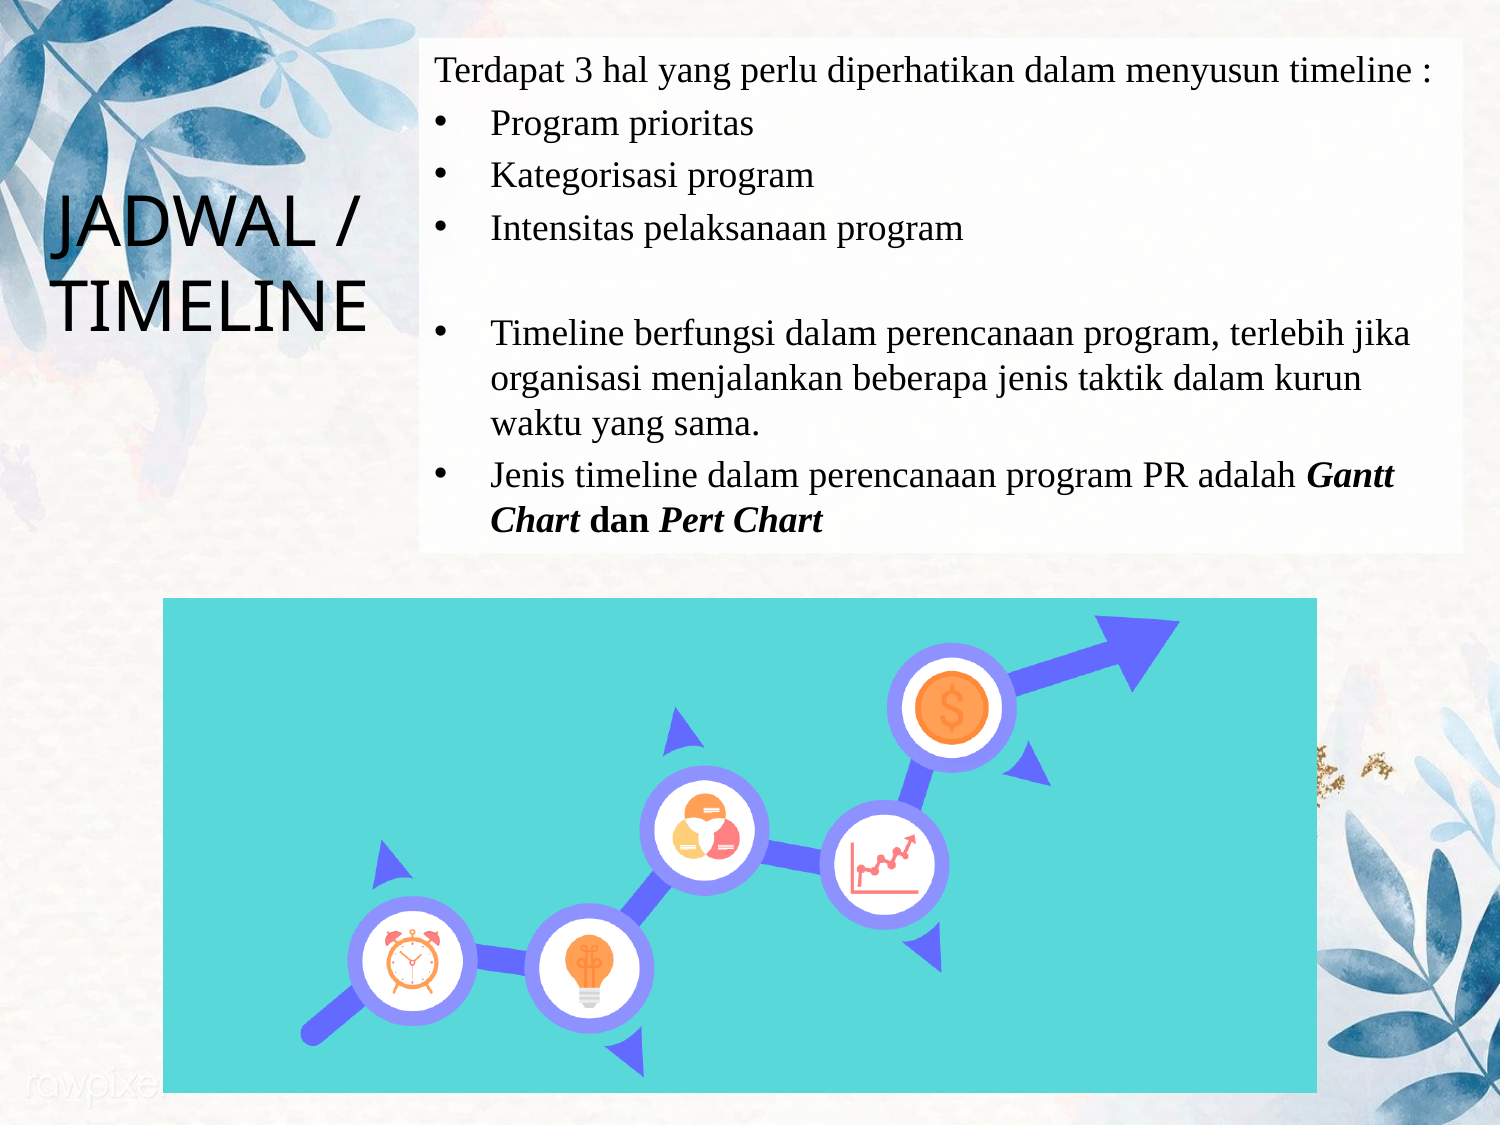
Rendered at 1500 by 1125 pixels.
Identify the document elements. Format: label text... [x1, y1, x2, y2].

picture [163, 597, 1318, 1093]
title JADWAL / TIMELINE [0, 167, 419, 355]
list Terdapat 3 hal yang perlu diperhatikan dalam menyusun timeline : Program prioritas Kategorisasi program Intensitas pelaksanaan program Timeline berfungsi dalam perencanaan program, terlebih jika organisasi menjalankan beberapa jenis taktik dalam kurun waktu yang sama. Jenis timeline dalam perencanaan program PR adalah Gantt Chart dan Pert Chart [419, 37, 1464, 553]
